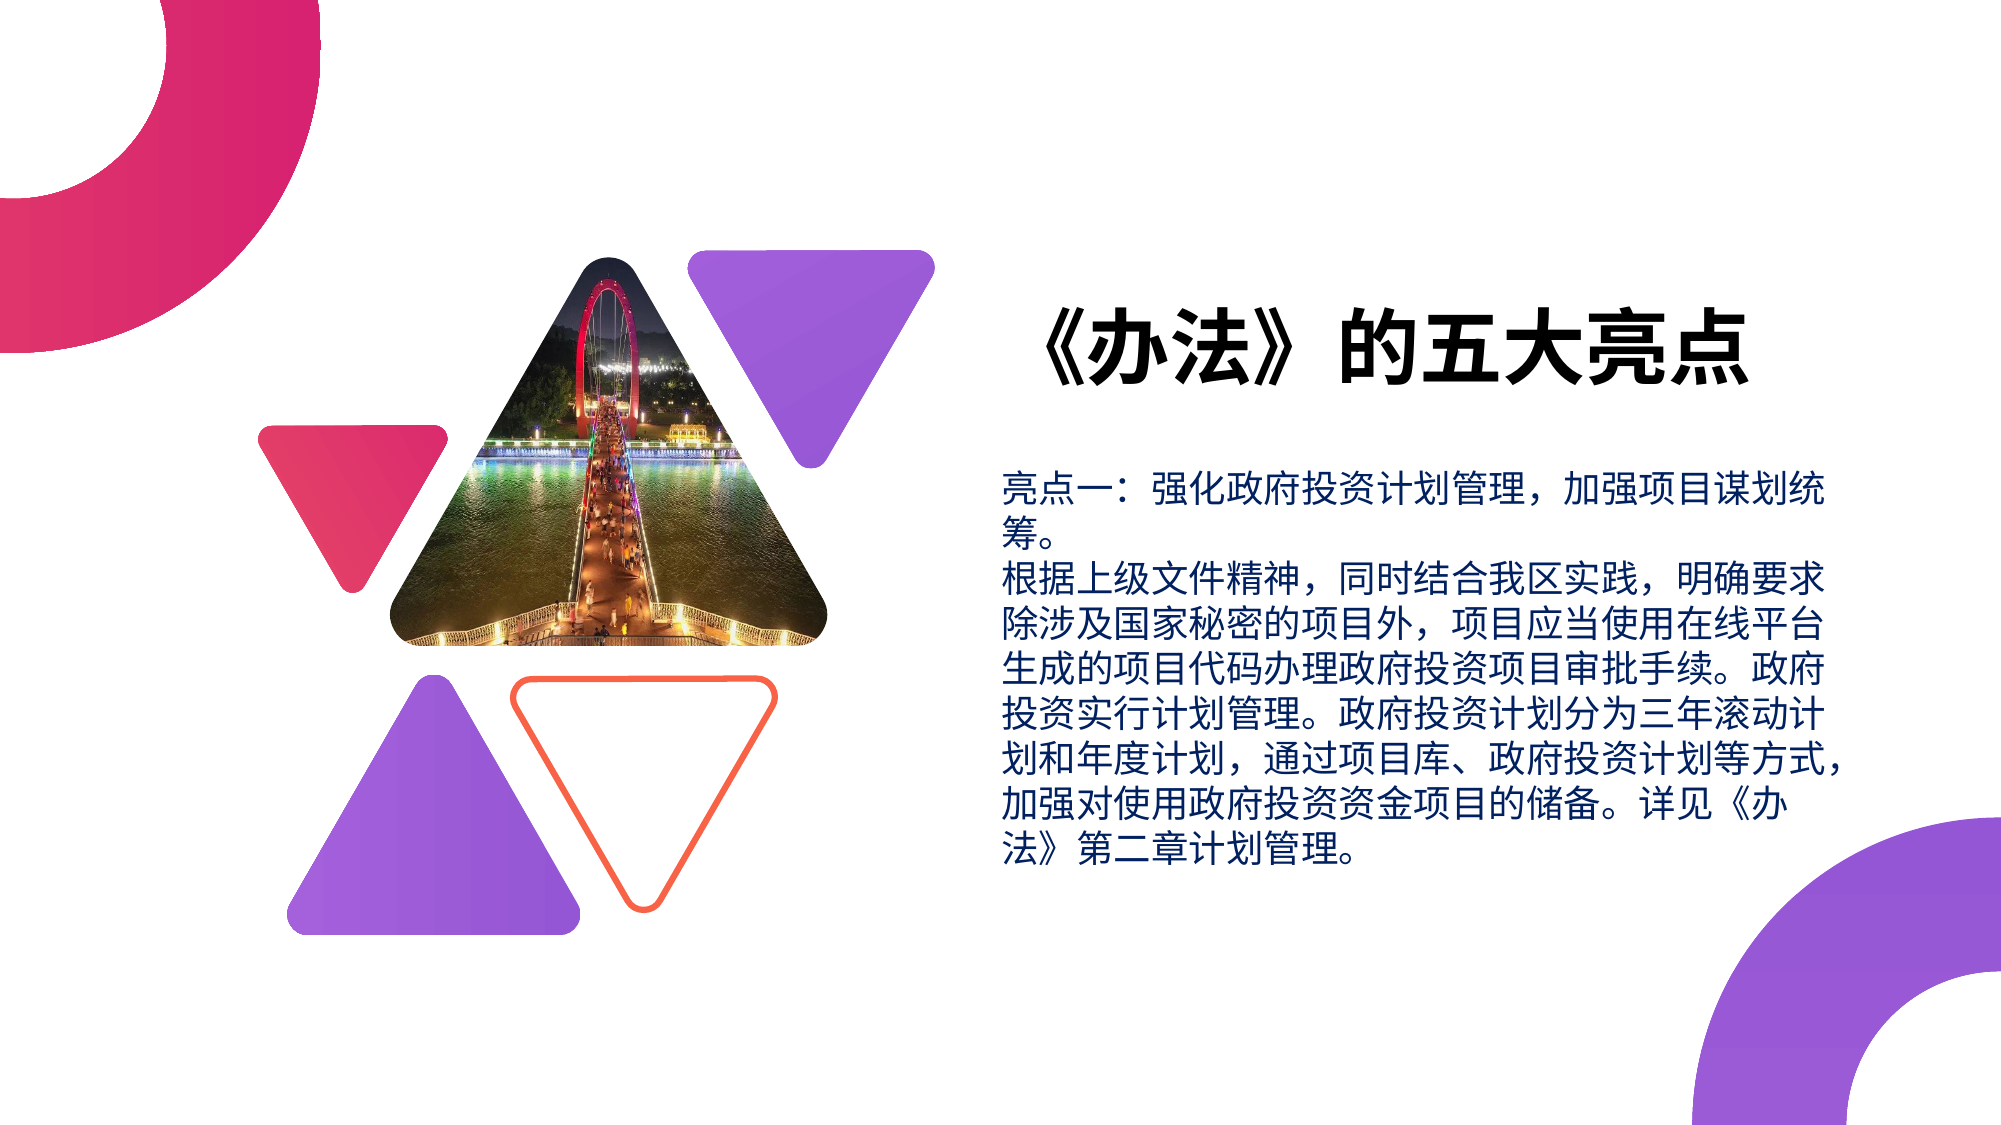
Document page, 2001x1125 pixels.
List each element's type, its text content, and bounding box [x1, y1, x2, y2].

text_box [258, 425, 448, 593]
text_box 亮点一：强化政府投资计划管理，加强项目谋划统筹。 根据上级文件精神，同时结合我区实践，明确要求除涉及国家秘密的项目外，项目应当使用在线平台生成的项目代码办理政府投资项目审批手续。政府投资实行计划管理。政府投资计划分为三年滚动计划和年度计划，通过项目库、政府投资计划等方式，加强对使用政府投资资金项目的储备。详见《办法》第二章计划管理。 [986, 457, 1866, 878]
text_box [687, 250, 935, 469]
text_box [389, 257, 828, 646]
text_box [1692, 817, 2000, 1125]
text_box [0, 0, 322, 354]
text_box [287, 674, 581, 936]
text_box 《办法》的五大亮点 [988, 288, 1768, 403]
text_box [513, 678, 775, 910]
